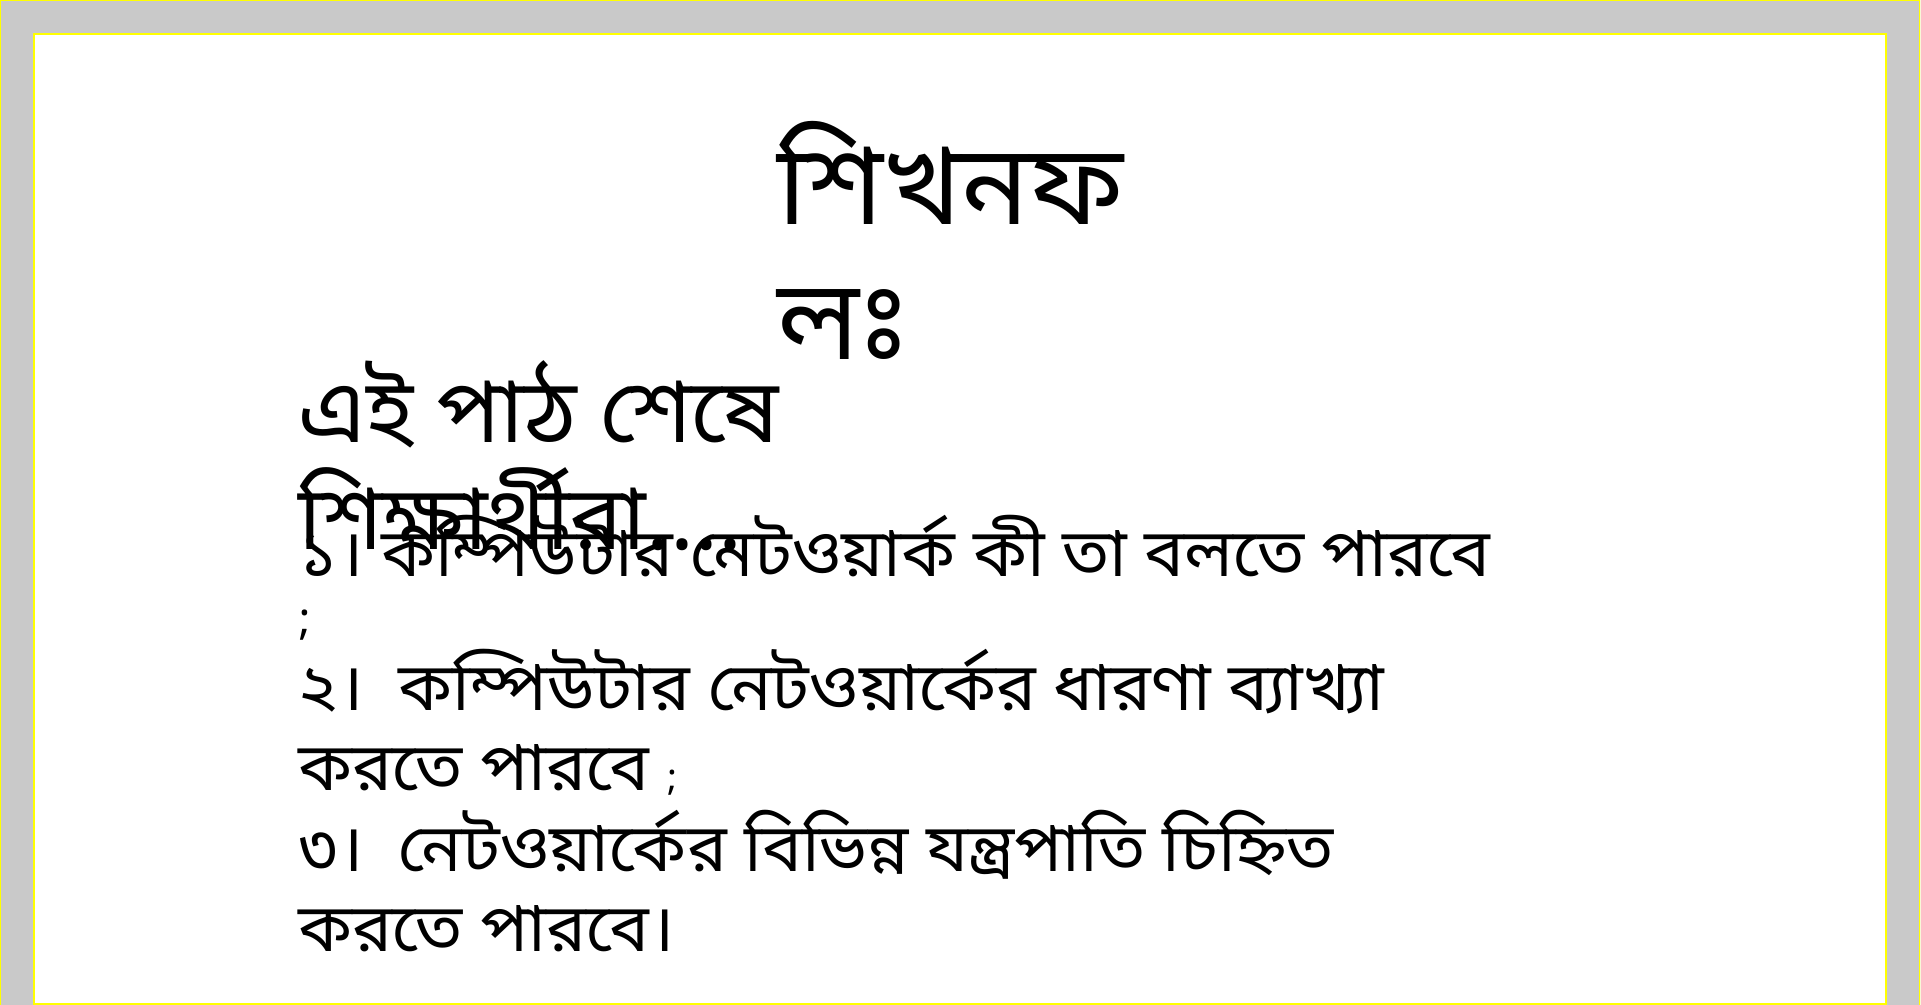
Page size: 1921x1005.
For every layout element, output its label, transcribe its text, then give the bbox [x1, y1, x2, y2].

text_box শিখনফলঃ [762, 104, 1158, 389]
text_box এই পাঠ শেষে শিক্ষার্থীরা.... [283, 345, 1077, 575]
text_box ১। কম্পিউটার নেটওয়ার্ক কী তা বলতে পারবে ; ২। কম্পিউটার নেটওয়ার্কের ধারণা ব্যাখ্যা করতে পারবে ; ৩। নেটওয়ার্কের বিভিন্ন যন্ত্রপাতি চিহ্নিত করতে পারবে। [283, 502, 1512, 973]
